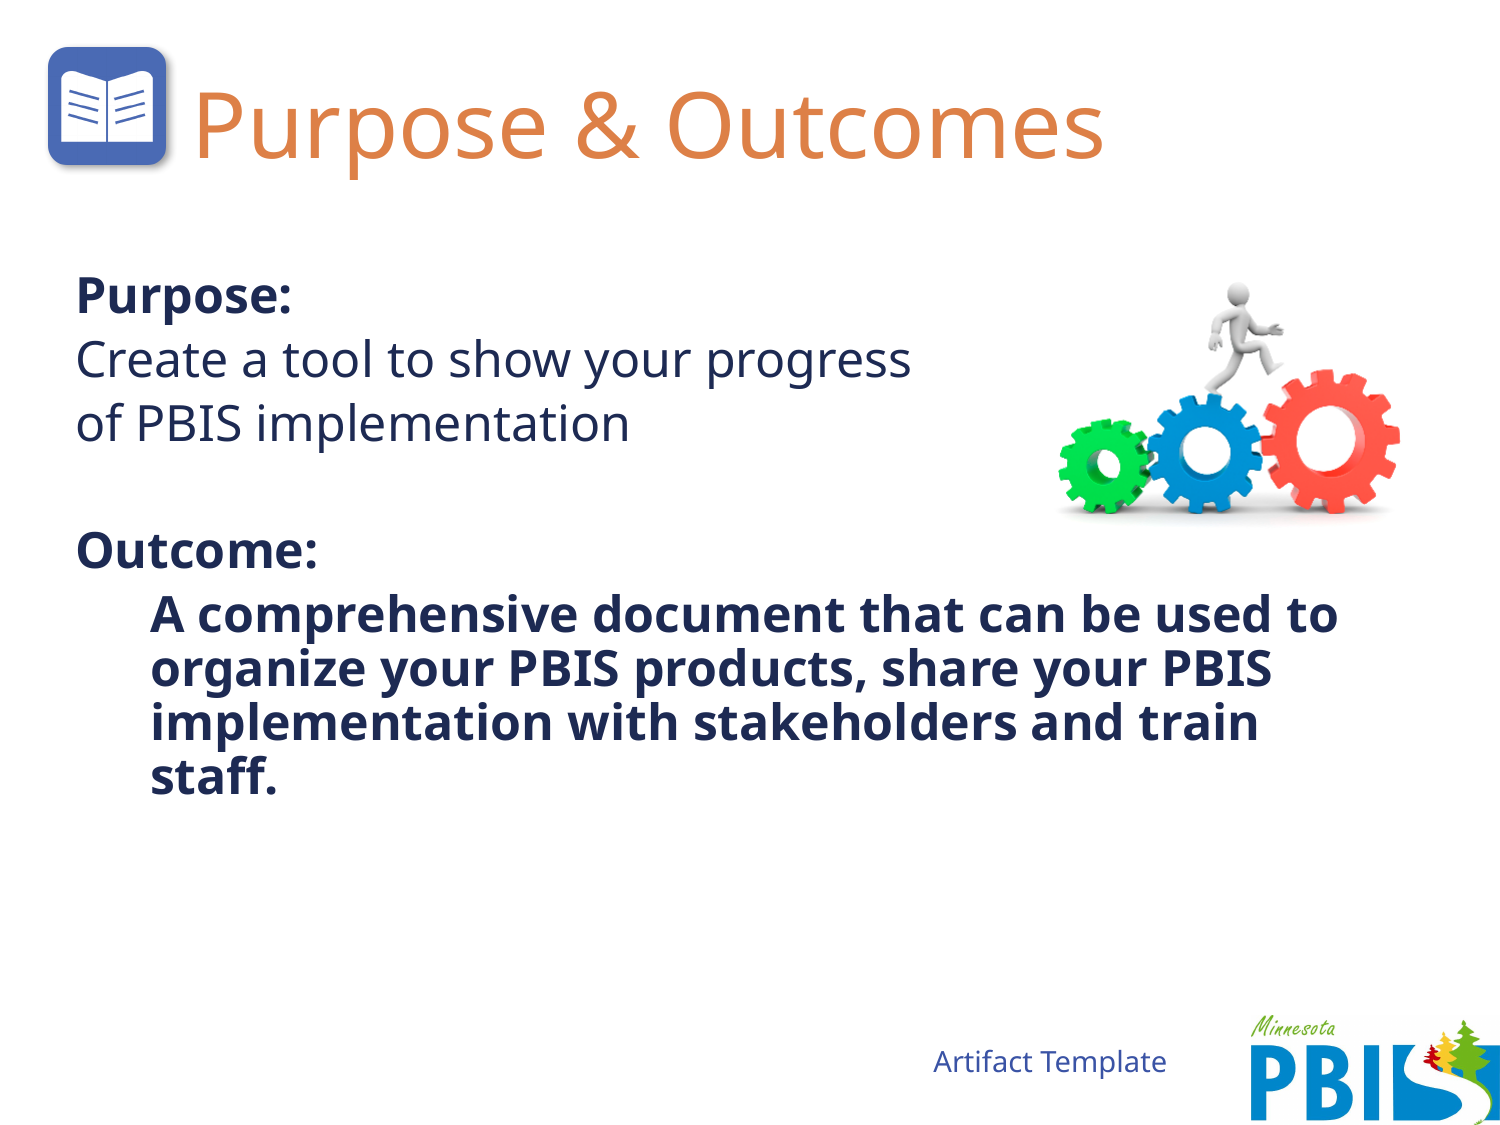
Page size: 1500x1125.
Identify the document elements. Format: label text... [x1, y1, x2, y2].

picture [48, 46, 166, 165]
picture [1001, 235, 1459, 562]
picture [1267, 1058, 1279, 1078]
list Purpose: Create a tool to show your progress of PBIS implementation Outcome: A comprehensive document that can be used to organize your PBIS products, share your PBIS implementation with stakeholders and train staff. [59, 262, 1415, 980]
picture [1251, 1015, 1500, 1125]
title Purpose & Outcomes [176, 47, 1478, 198]
